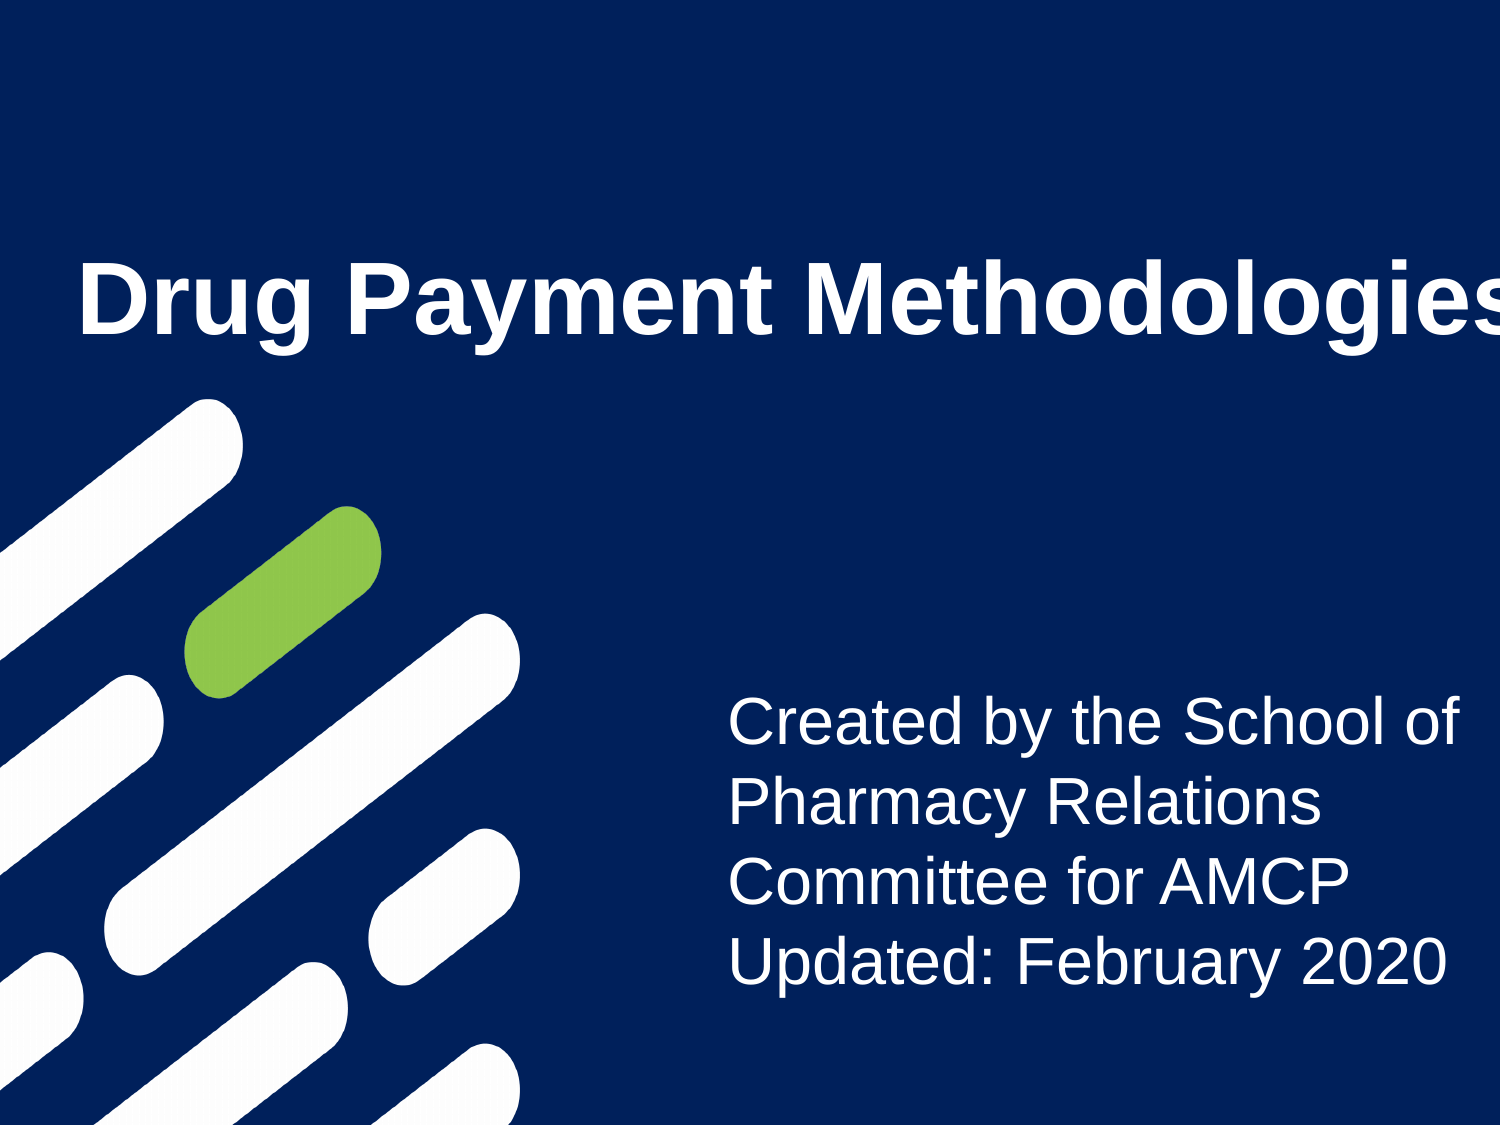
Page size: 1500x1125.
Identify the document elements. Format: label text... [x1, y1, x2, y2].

picture [0, 316, 625, 1125]
title Drug Payment Methodologies [37, 245, 1500, 512]
subtitle Created by the School of Pharmacy Relations Committee for AMCP Updated: February 2020 [712, 670, 1500, 886]
